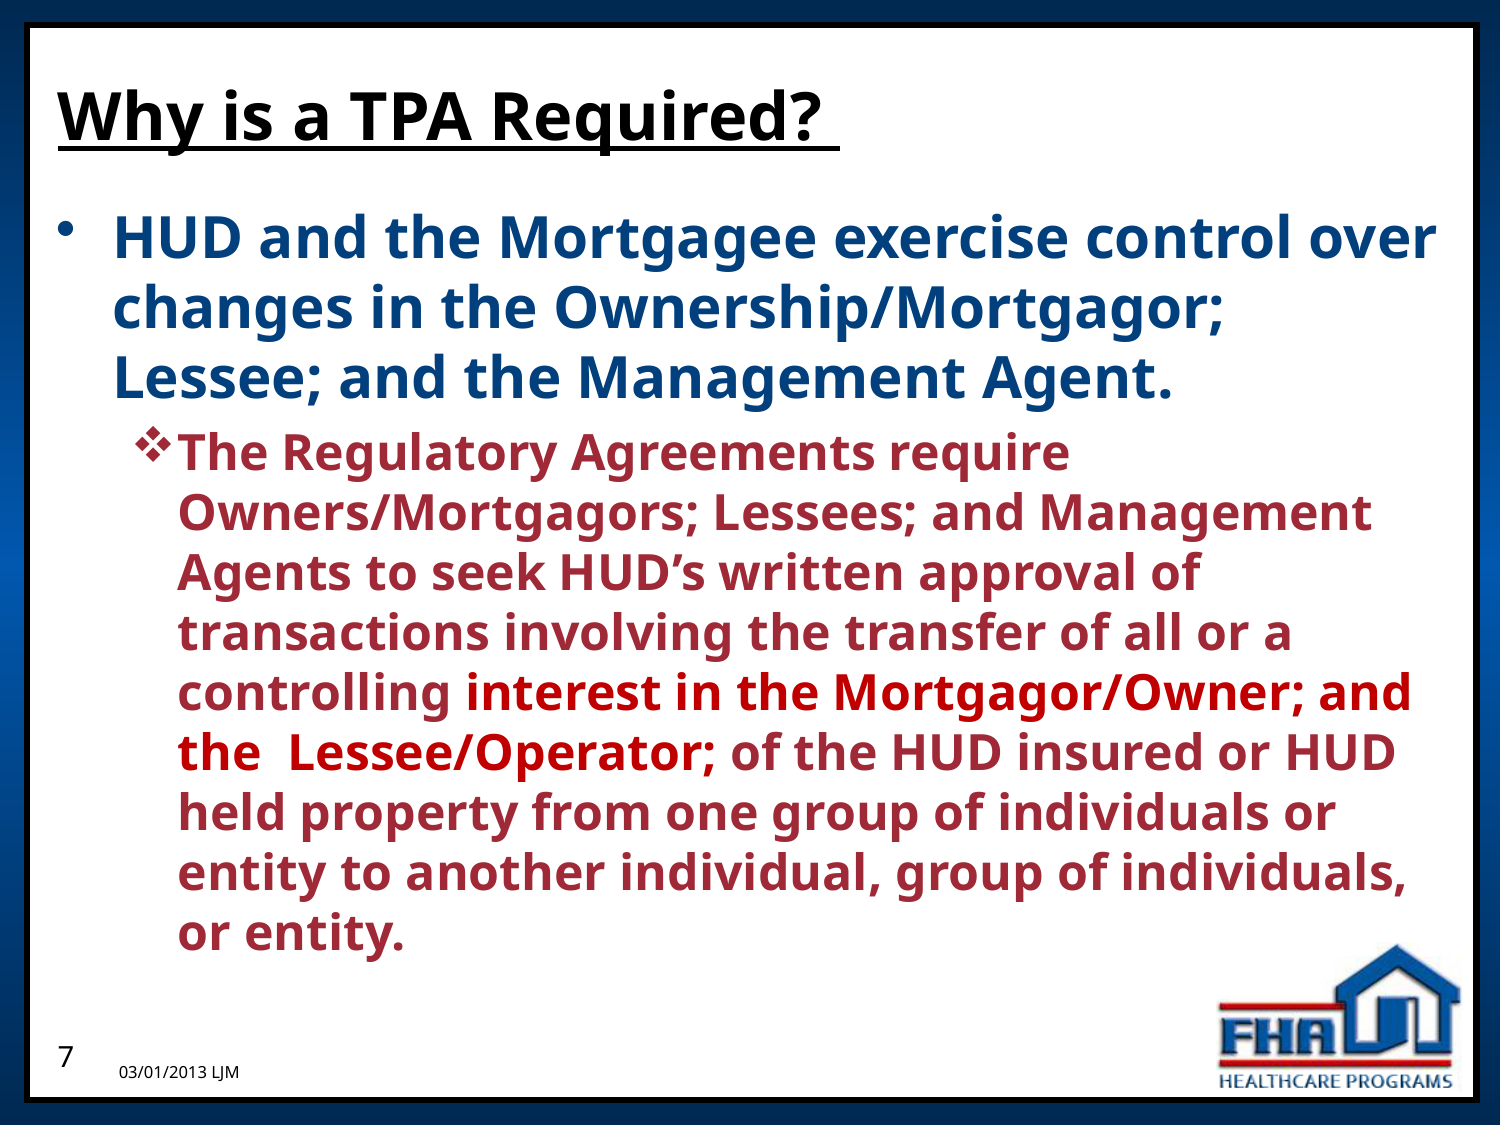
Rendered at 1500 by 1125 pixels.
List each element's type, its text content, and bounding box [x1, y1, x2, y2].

text_box 03/01/2013 LJM [103, 1054, 694, 1089]
list HUD and the Mortgagee exercise control over changes in the Ownership/Mortgagor; Lessee; and the Management Agent. The Regulatory Agreements require Owners/Mortgagors; Lessees; and Management Agents to seek HUD’s written approval of transactions involving the transfer of all or a controlling interest in the Mortgagor/Owner; and the Lessee/Operator; of the HUD insured or HUD held property from one group of individuals or entity to another individual, group of individuals, or entity. [40, 192, 1464, 967]
picture [1216, 967, 1463, 1092]
title Why is a TPA Required? [42, 34, 1467, 194]
